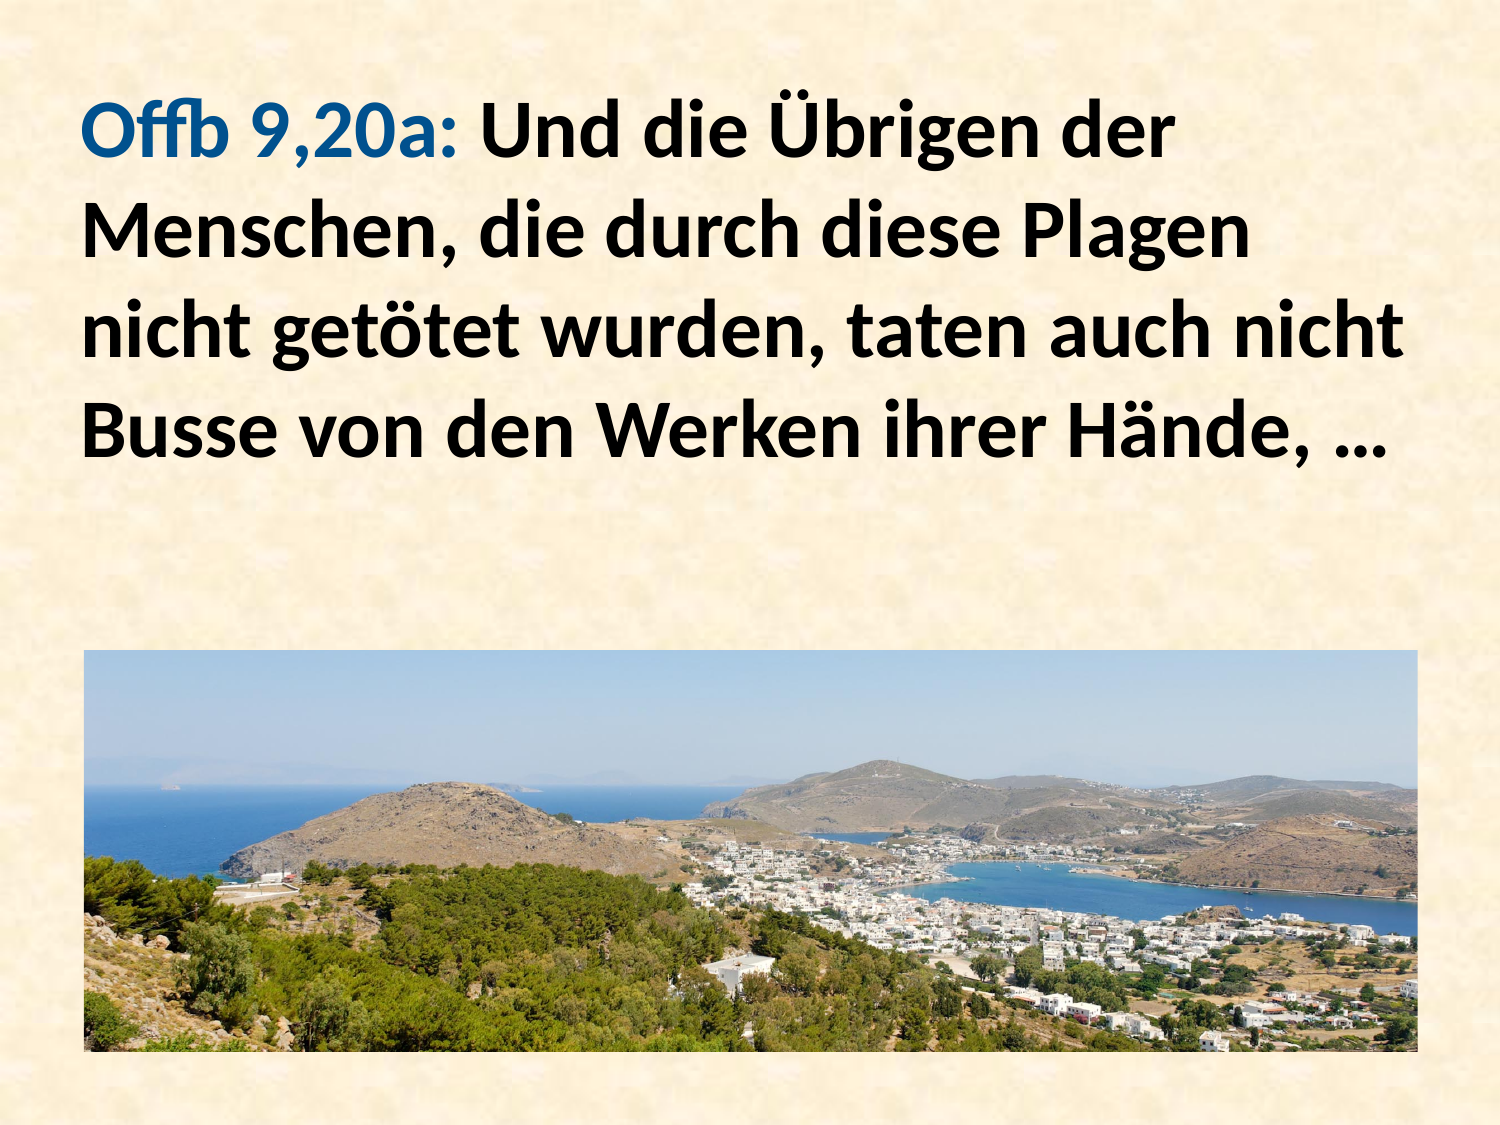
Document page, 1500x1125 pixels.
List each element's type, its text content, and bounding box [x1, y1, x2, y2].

text_box Offb 9,20a: Und die Übrigen der Menschen, die durch diese Plagen nicht getötet wurden, taten auch nicht Busse von den Werken ihrer Hände, … [64, 66, 1447, 598]
picture [0, 0, 1500, 1125]
